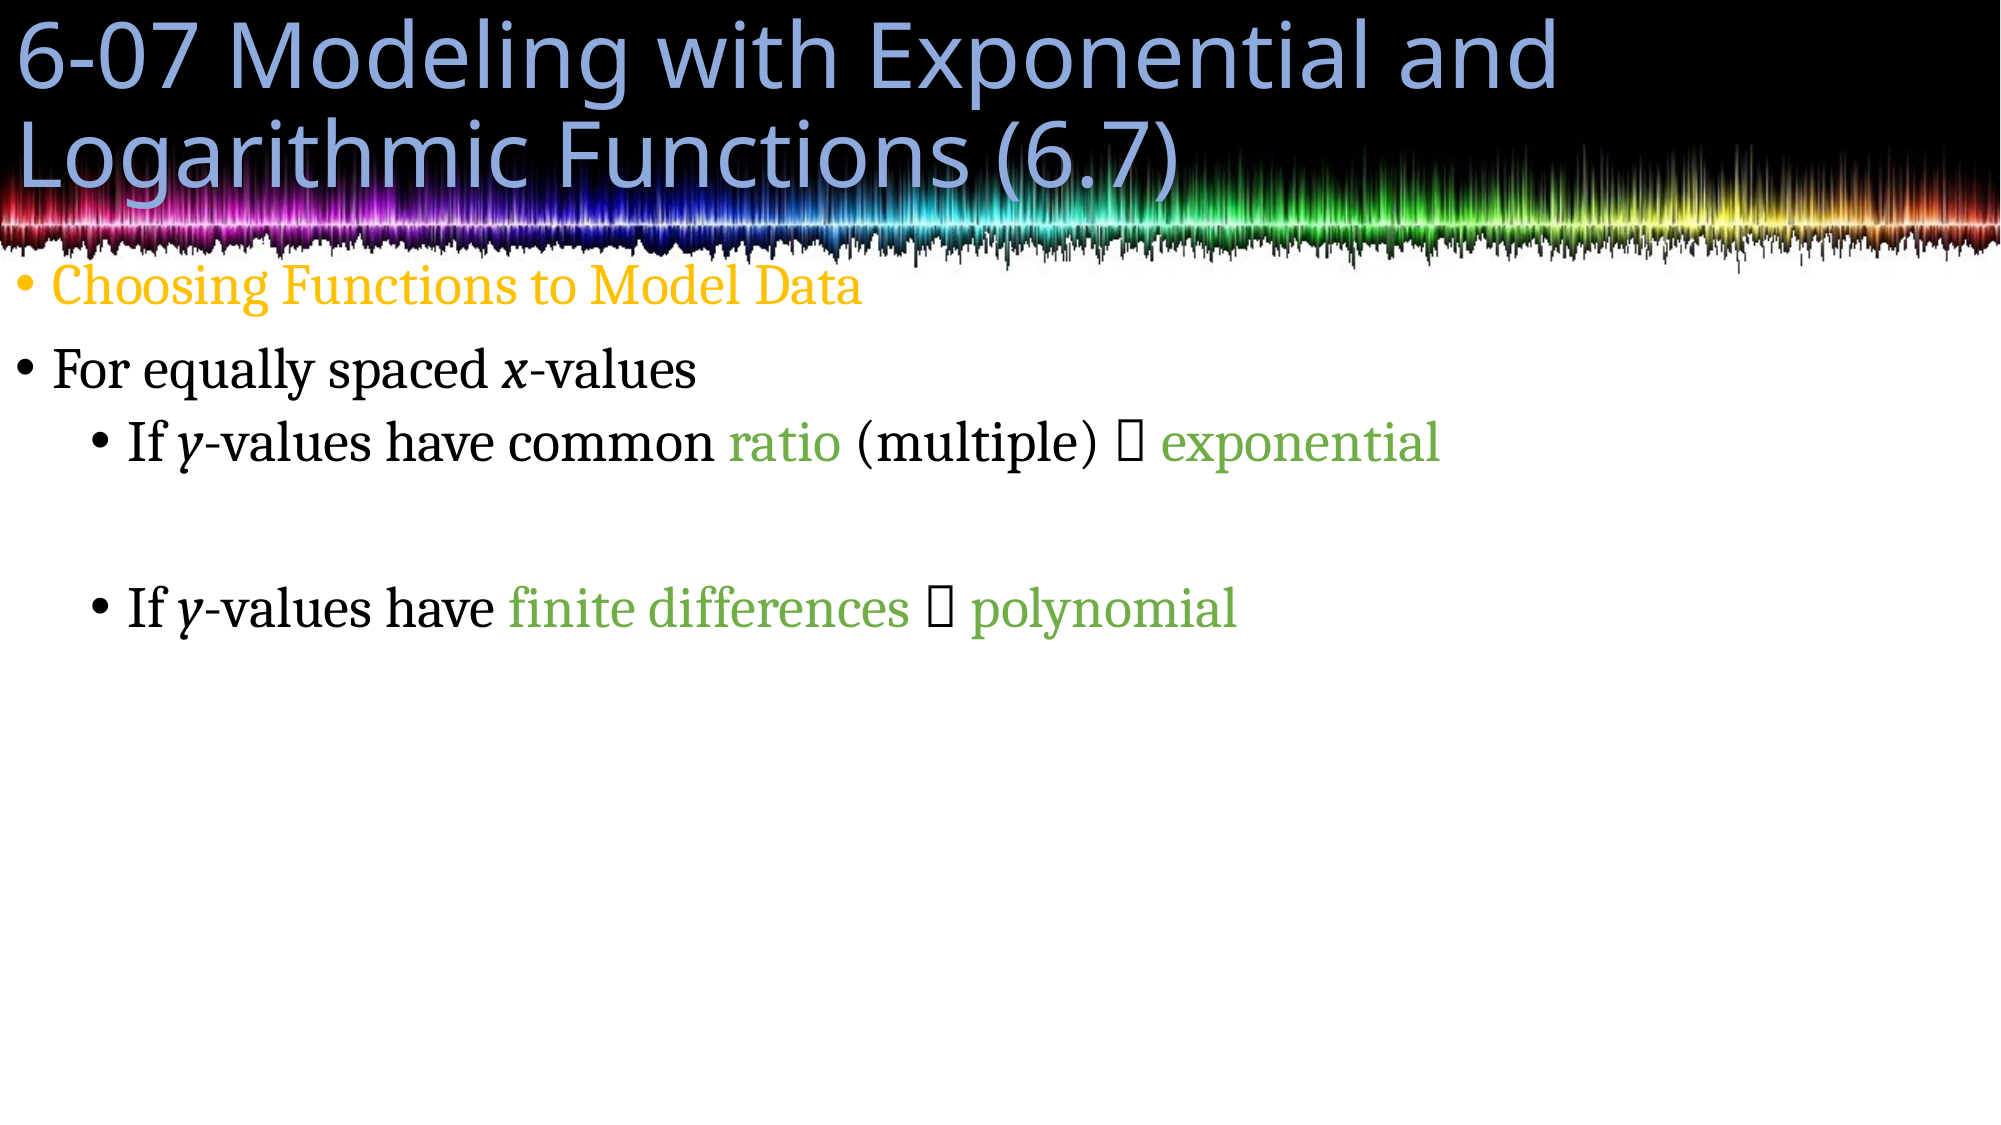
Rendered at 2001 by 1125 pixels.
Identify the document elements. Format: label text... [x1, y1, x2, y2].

title 6-07 Modeling with Exponential and Logarithmic Functions (6.7) [0, 0, 2000, 218]
list Choosing Functions to Model Data For equally spaced x-values If y-values have common ratio (multiple)  exponential If y-values have finite differences  polynomial [0, 246, 2000, 1066]
picture [0, 0, 2001, 1125]
